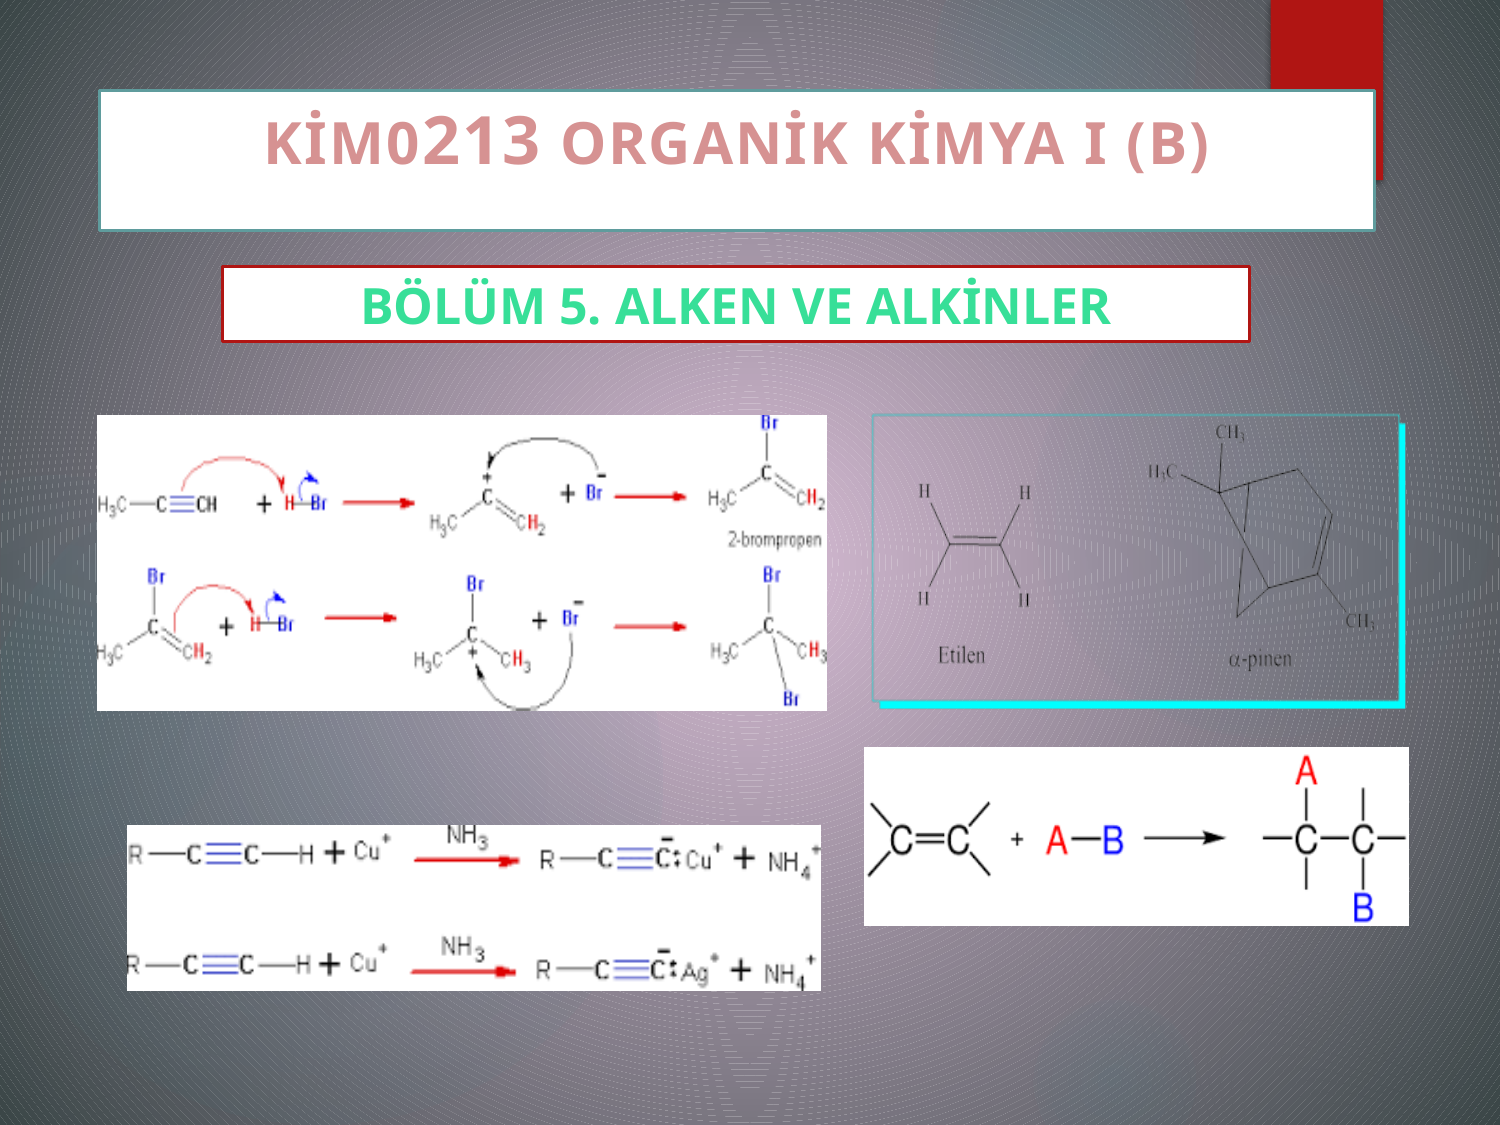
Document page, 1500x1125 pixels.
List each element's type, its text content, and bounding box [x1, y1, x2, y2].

text_box KİM0213 ORGANİK KİMYA I (B) [98, 89, 1376, 232]
picture [867, 408, 1412, 718]
picture [127, 824, 822, 991]
picture [97, 415, 827, 712]
text_box BÖLÜM 5. Alken ve alkİnler [221, 265, 1251, 343]
picture [864, 747, 1409, 927]
